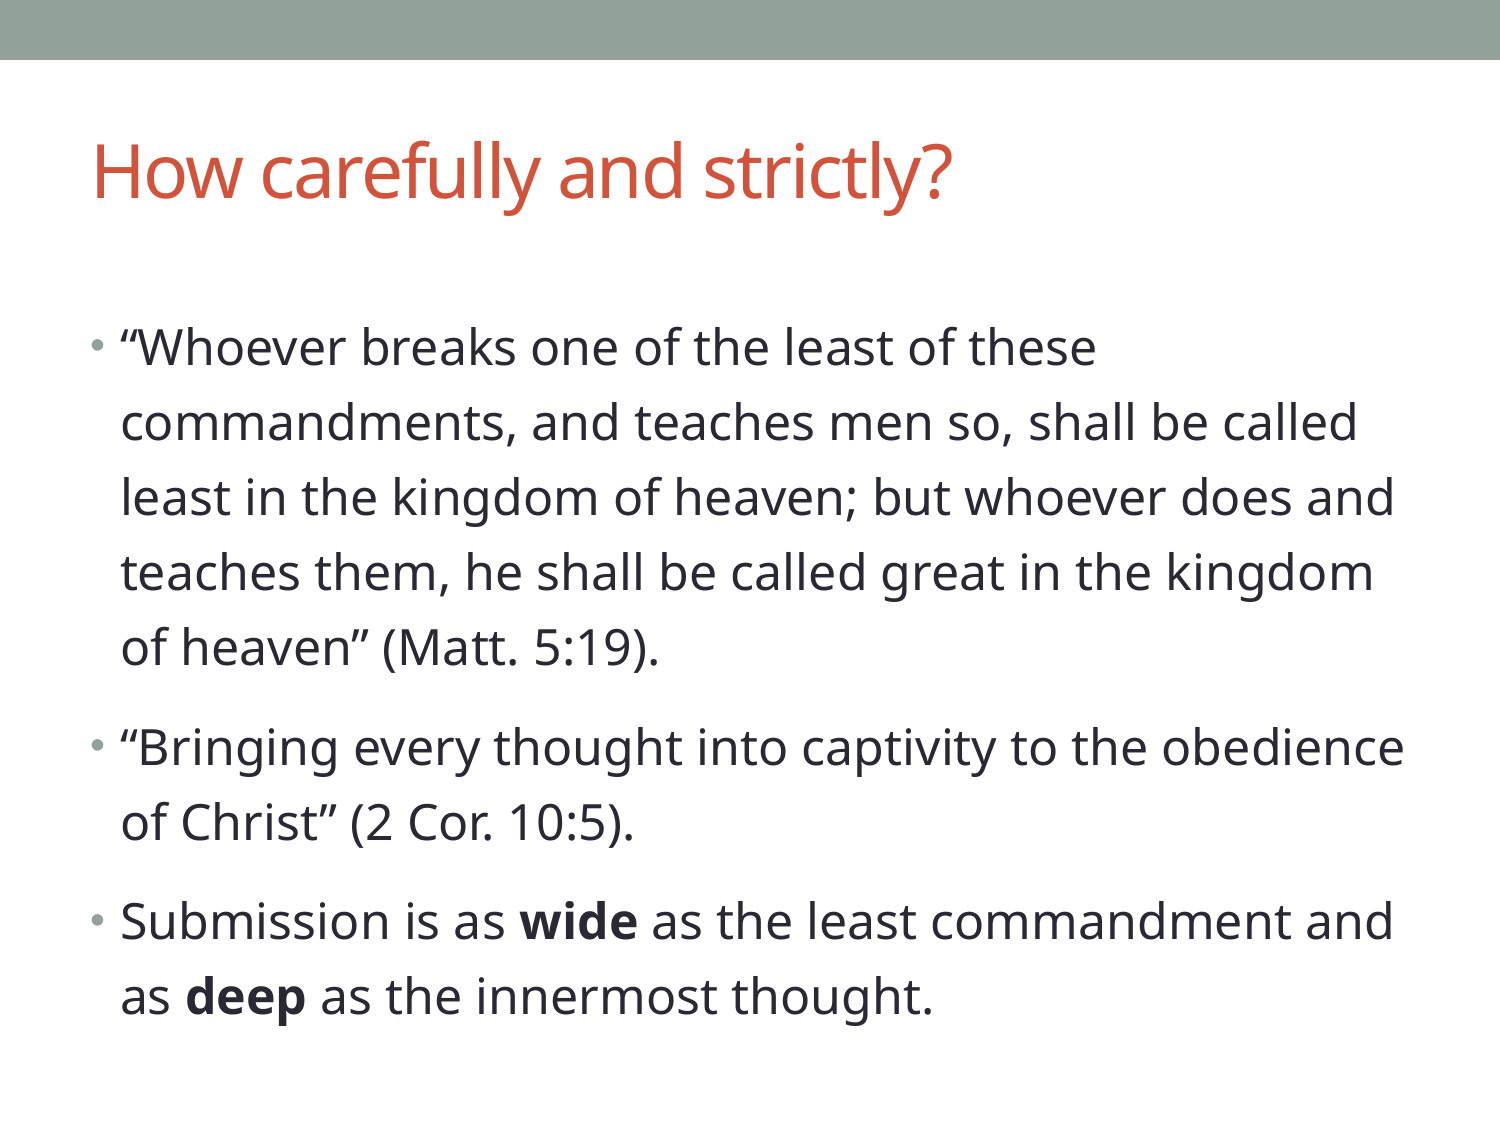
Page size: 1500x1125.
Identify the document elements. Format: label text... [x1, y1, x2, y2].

list “Whoever breaks one of the least of these commandments, and teaches men so, shall be called least in the kingdom of heaven; but whoever does and teaches them, he shall be called great in the kingdom of heaven” (Matt. 5:19). “Bringing every thought into captivity to the obedience of Christ” (2 Cor. 10:5). Submission is as wide as the least commandment and as deep as the innermost thought. [75, 262, 1425, 1063]
title How carefully and strictly? [75, 87, 1425, 250]
